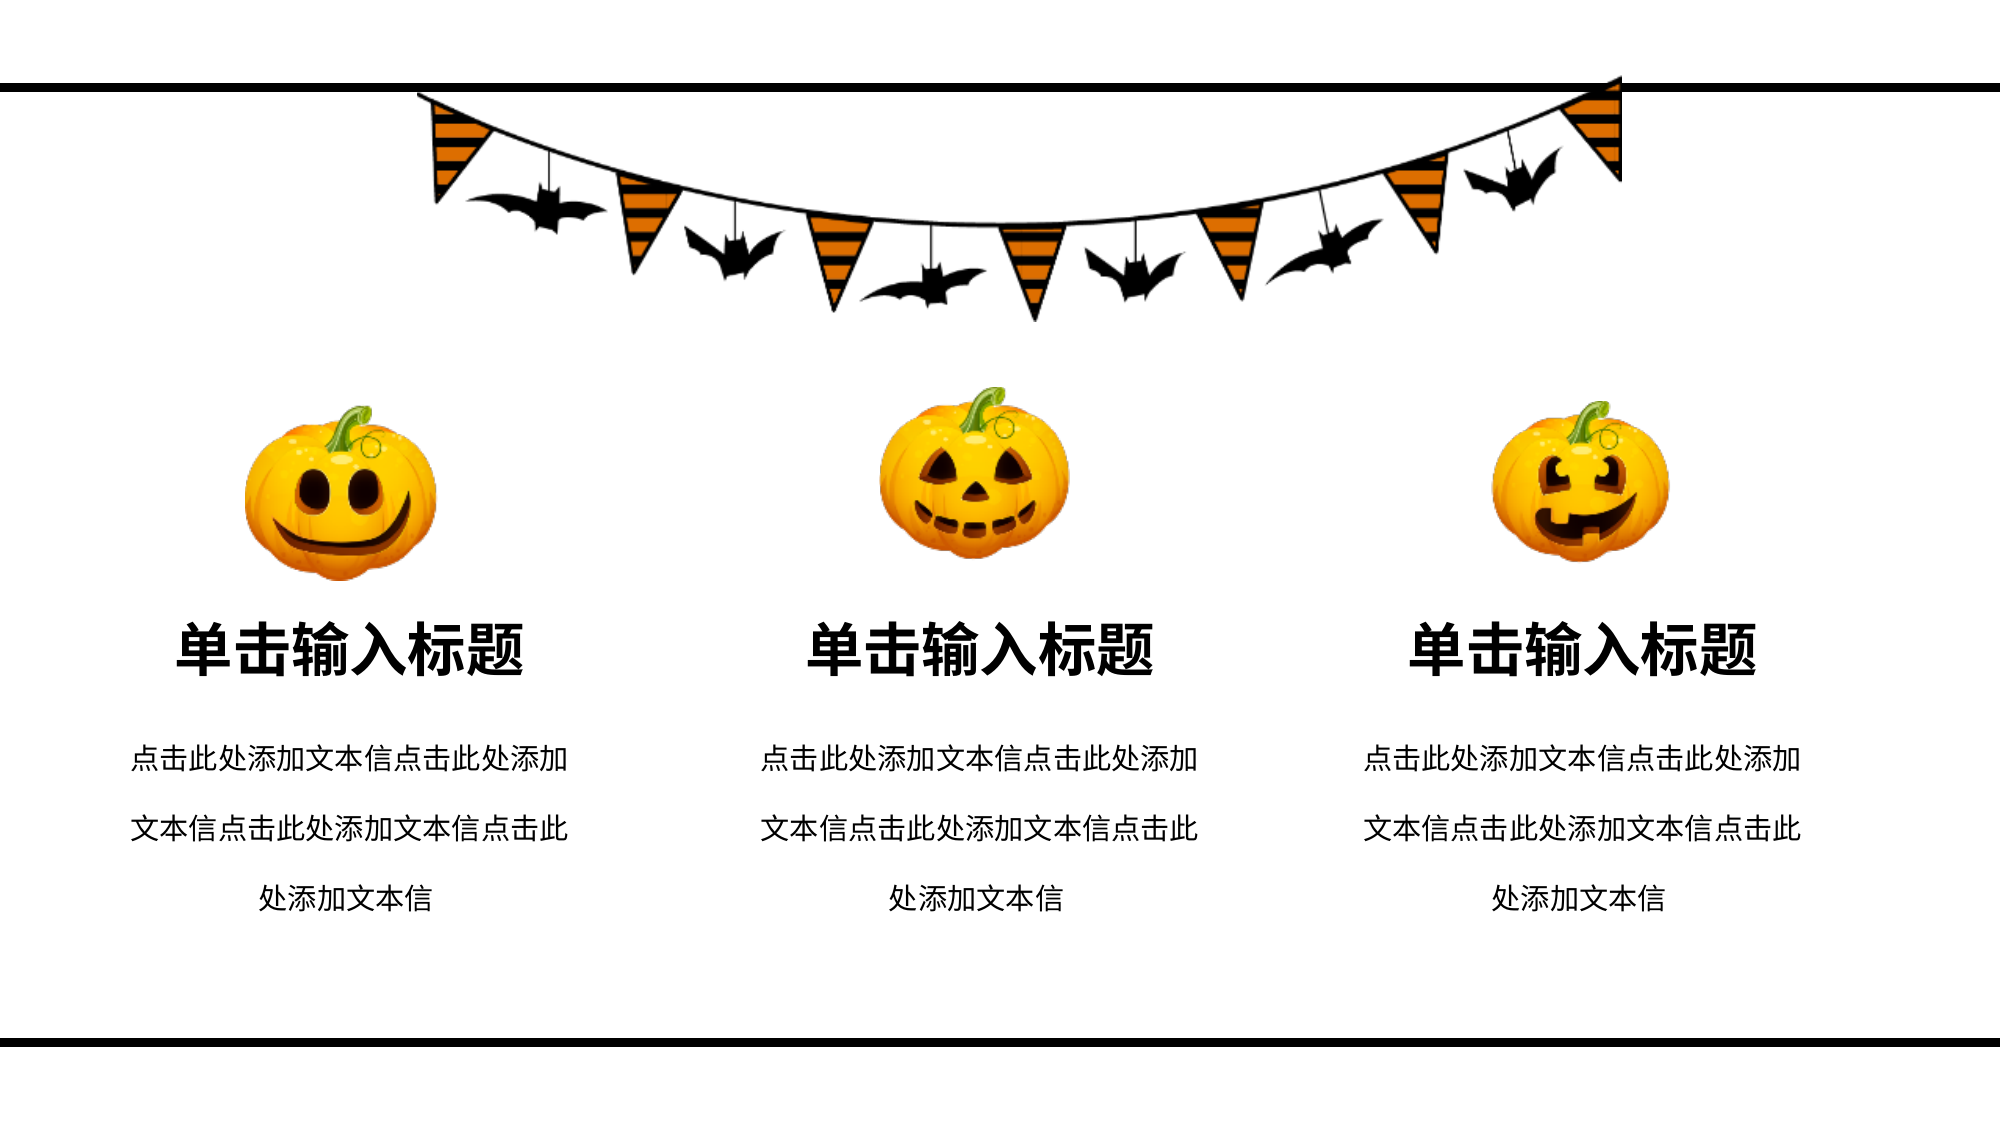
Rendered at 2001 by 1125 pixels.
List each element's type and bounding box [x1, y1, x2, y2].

text_box [102, 605, 598, 913]
picture [879, 387, 1081, 581]
text_box [732, 605, 1228, 913]
text_box [1334, 605, 1831, 913]
picture [417, 71, 1622, 322]
picture [245, 378, 455, 581]
picture [1484, 401, 1681, 581]
